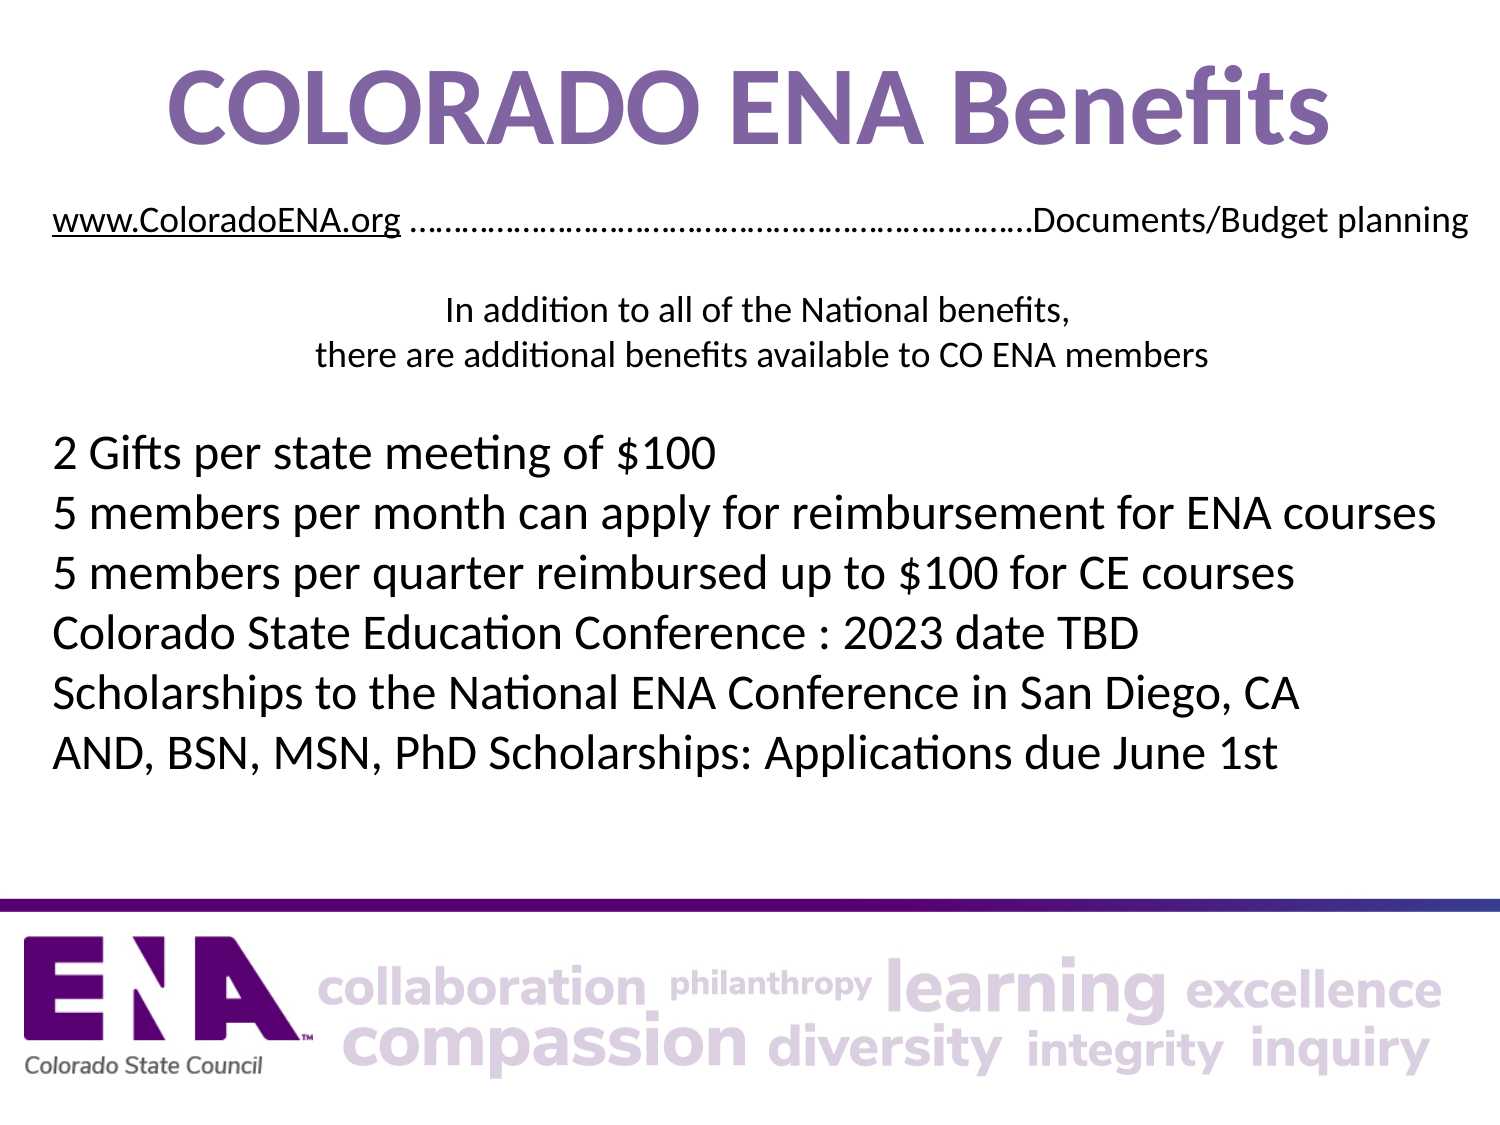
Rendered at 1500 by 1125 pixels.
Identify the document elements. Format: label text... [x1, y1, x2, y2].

picture [0, 0, 1500, 1125]
text_box www.ColoradoENA.org ………………………………………………………………Documents/Budget planning In addition to all of the National benefits, there are additional benefits available to CO ENA members 2 Gifts per state meeting of $100 5 members per month can apply for reimbursement for ENA courses 5 members per quarter reimbursed up to $100 for CE courses Colorado State Education Conference : 2023 date TBD Scholarships to the National ENA Conference in San Diego, CA AND, BSN, MSN, PhD Scholarships: Applications due June 1st [37, 187, 1488, 788]
text_box COLORADO ENA Benefits [152, 24, 1348, 175]
